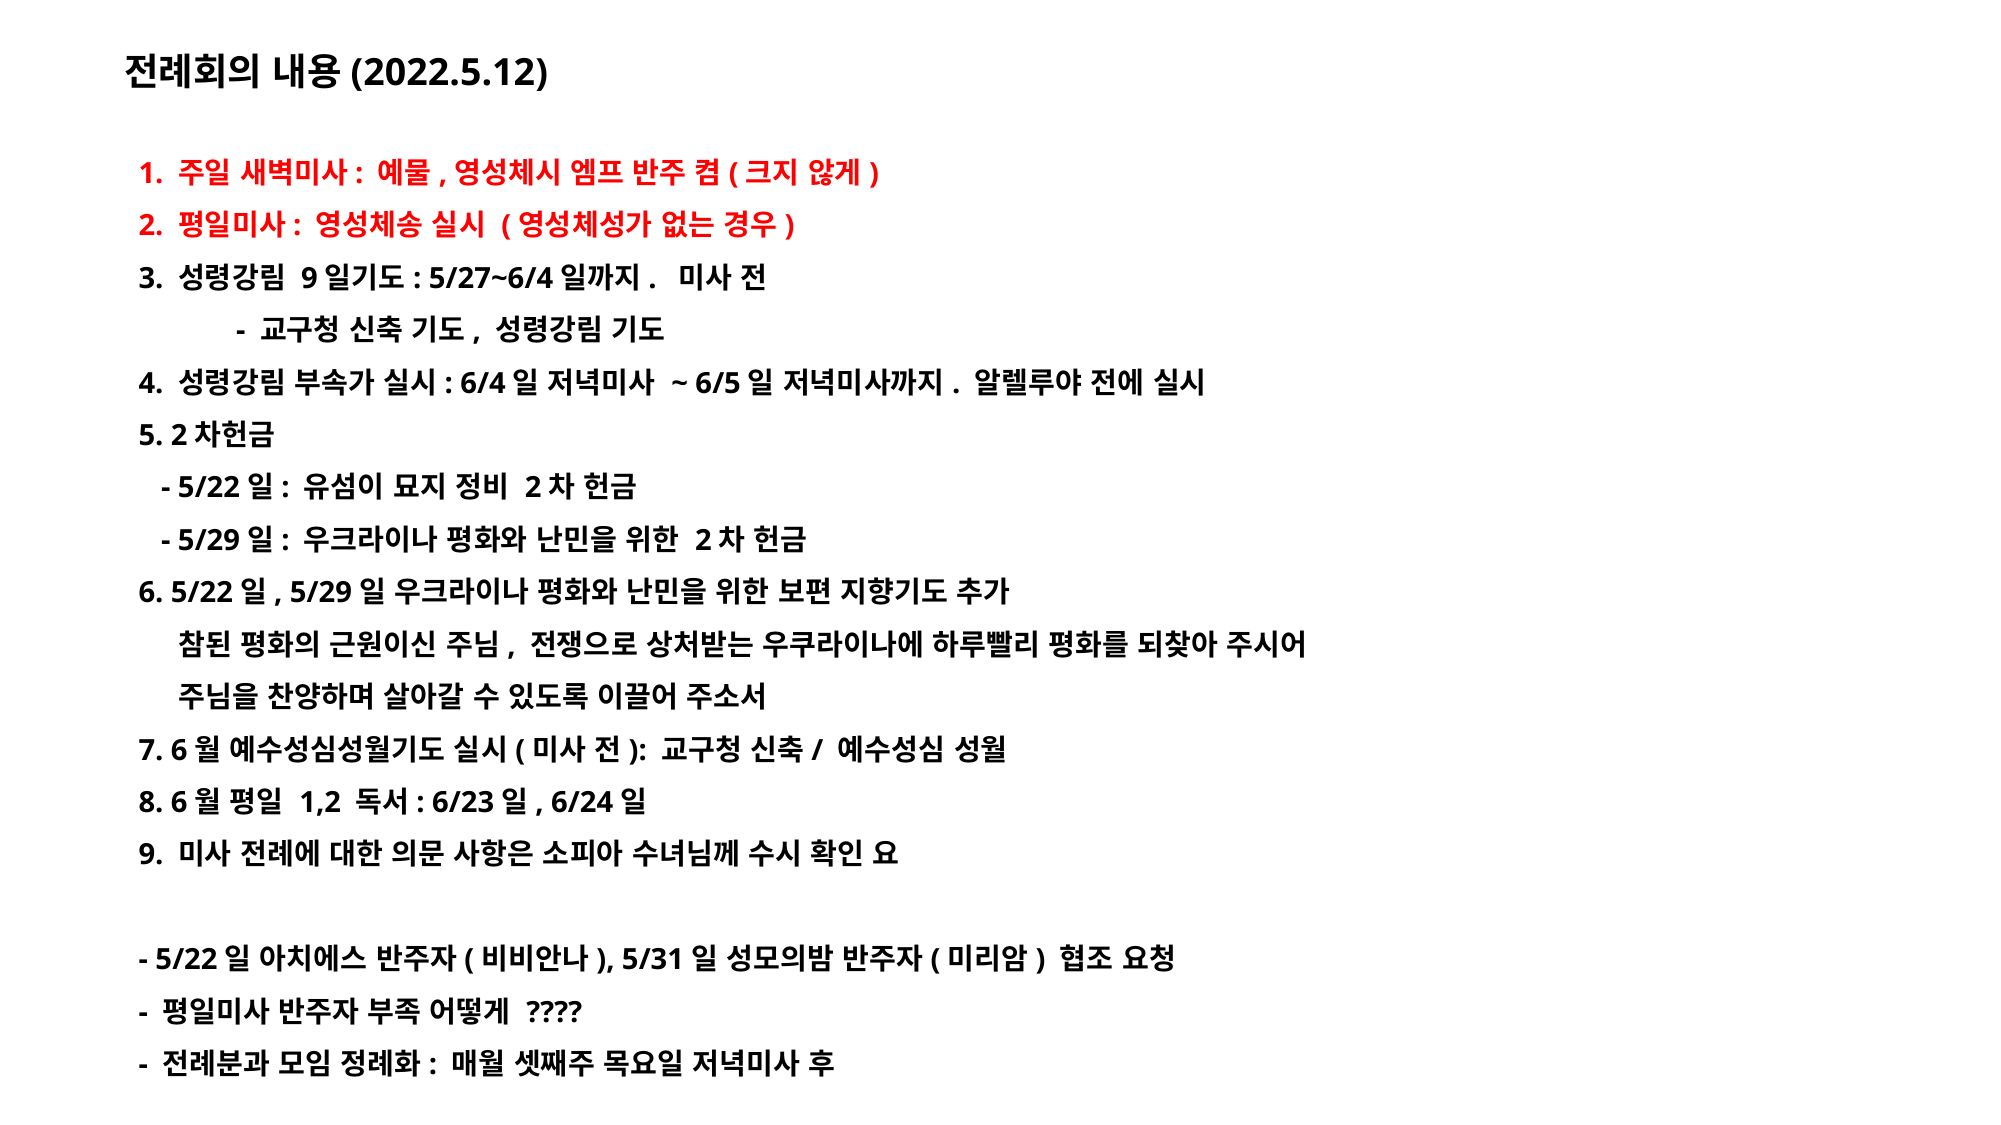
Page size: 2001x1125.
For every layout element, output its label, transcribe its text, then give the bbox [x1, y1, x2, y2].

title 전례회의 내용(2022.5.12) [61, 36, 611, 111]
text_box 1. 주일 새벽미사: 예물,영성체시 엠프 반주 켬(크지 않게) 2. 평일미사: 영성체송 실시 (영성체성가 없는 경우) 3. 성령강림 9일기도: 5/27~6/4일까지. 미사 전 - 교구청 신축 기도, 성령강림 기도 4. 성령강림 부속가 실시: 6/4일 저녁미사 ~ 6/5일 저녁미사까지. 알렐루야 전에 실시 5. 2차헌금 - 5/22일: 유섬이 묘지 정비 2차 헌금 - 5/29일: 우크라이나 평화와 난민을 위한 2차 헌금 6. 5/22일, 5/29일 우크라이나 평화와 난민을 위한 보편 지향기도 추가 참된 평화의 근원이신 주님, 전쟁으로 상처받는 우쿠라이나에 하루빨리 평화를 되찾아 주시어 주님을 찬양하며 살아갈 수 있도록 이끌어 주소서 7. 6월 예수성심성월기도 실시(미사 전): 교구청 신축/ 예수성심 성월 8. 6월 평일 1,2 독서: 6/23일, 6/24일 9. 미사 전례에 대한 의문 사항은 소피아 수녀님께 수시 확인 요 - 5/22일 아치에스 반주자(비비안나), 5/31일 성모의밤 반주자(미리암) 협조 요청 - 평일미사 반주자 부족 어떻게 ???? - 전례분과 모임 정례화: 매월 셋째주 목요일 저녁미사 후 [123, 132, 1465, 1085]
